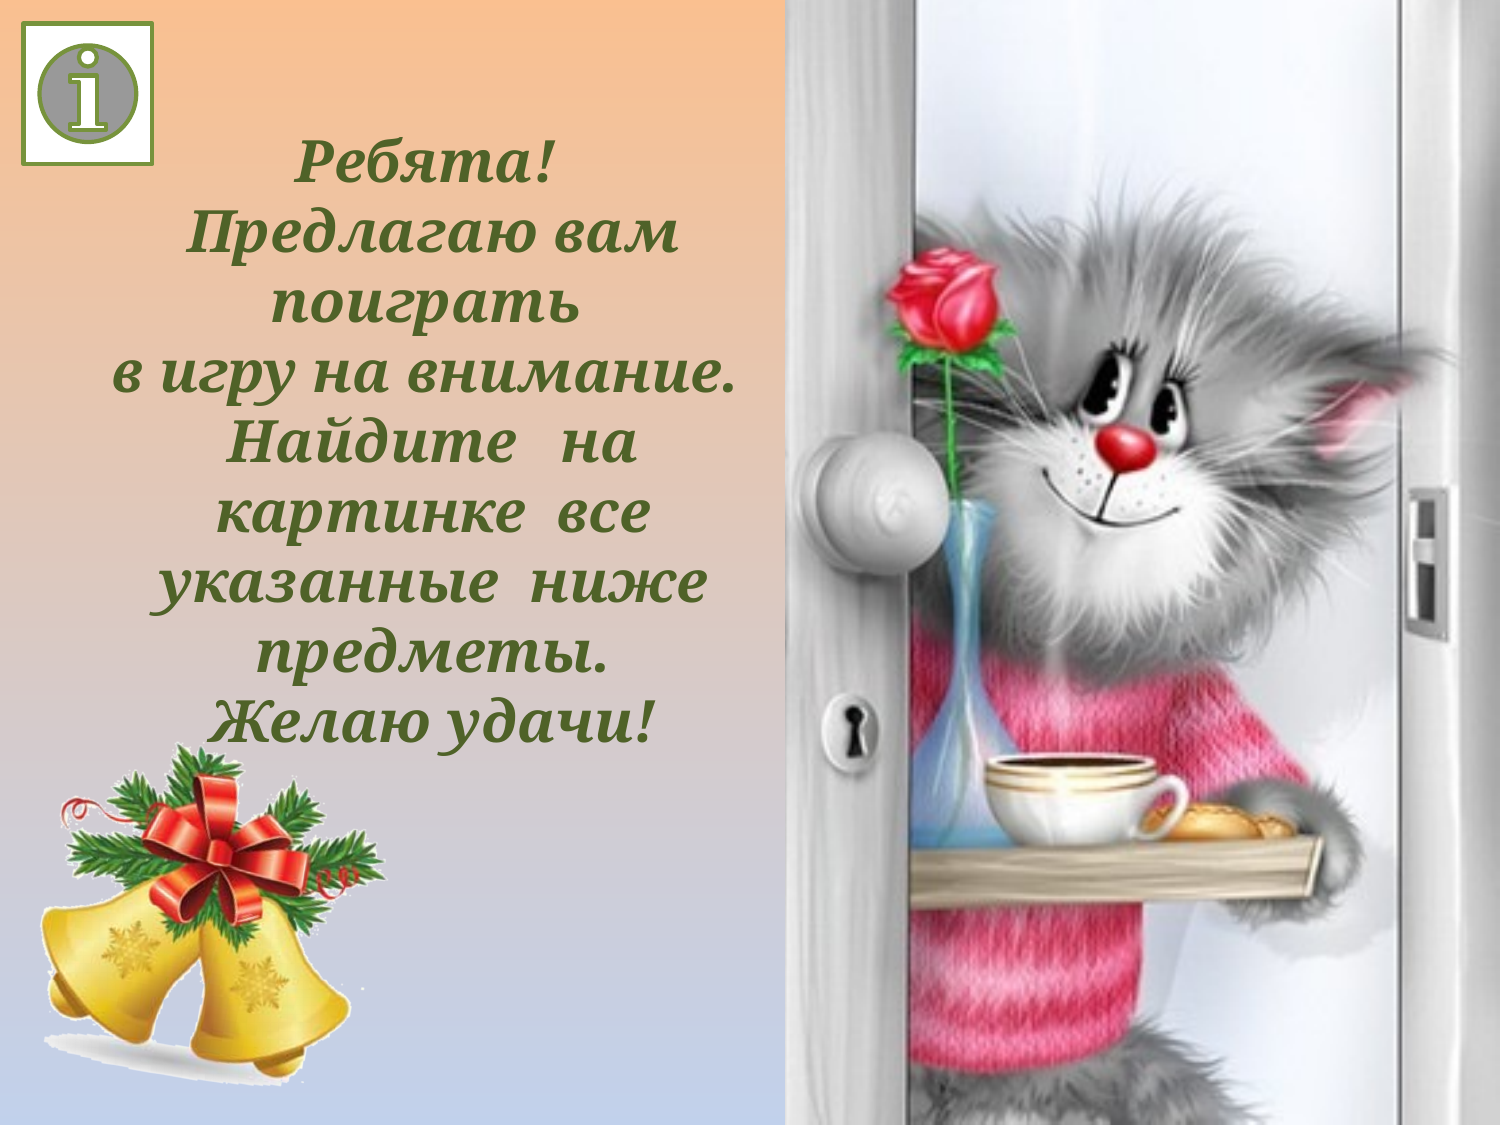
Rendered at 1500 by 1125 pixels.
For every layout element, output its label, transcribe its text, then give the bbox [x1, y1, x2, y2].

text_box [21, 21, 154, 166]
picture [0, 688, 441, 1125]
picture [784, 0, 1500, 1125]
text_box Ребята! Предлагаю вам поиграть в игру на внимание. Найдите на картинке все указанные ниже предметы. Желаю удачи! [93, 117, 774, 762]
